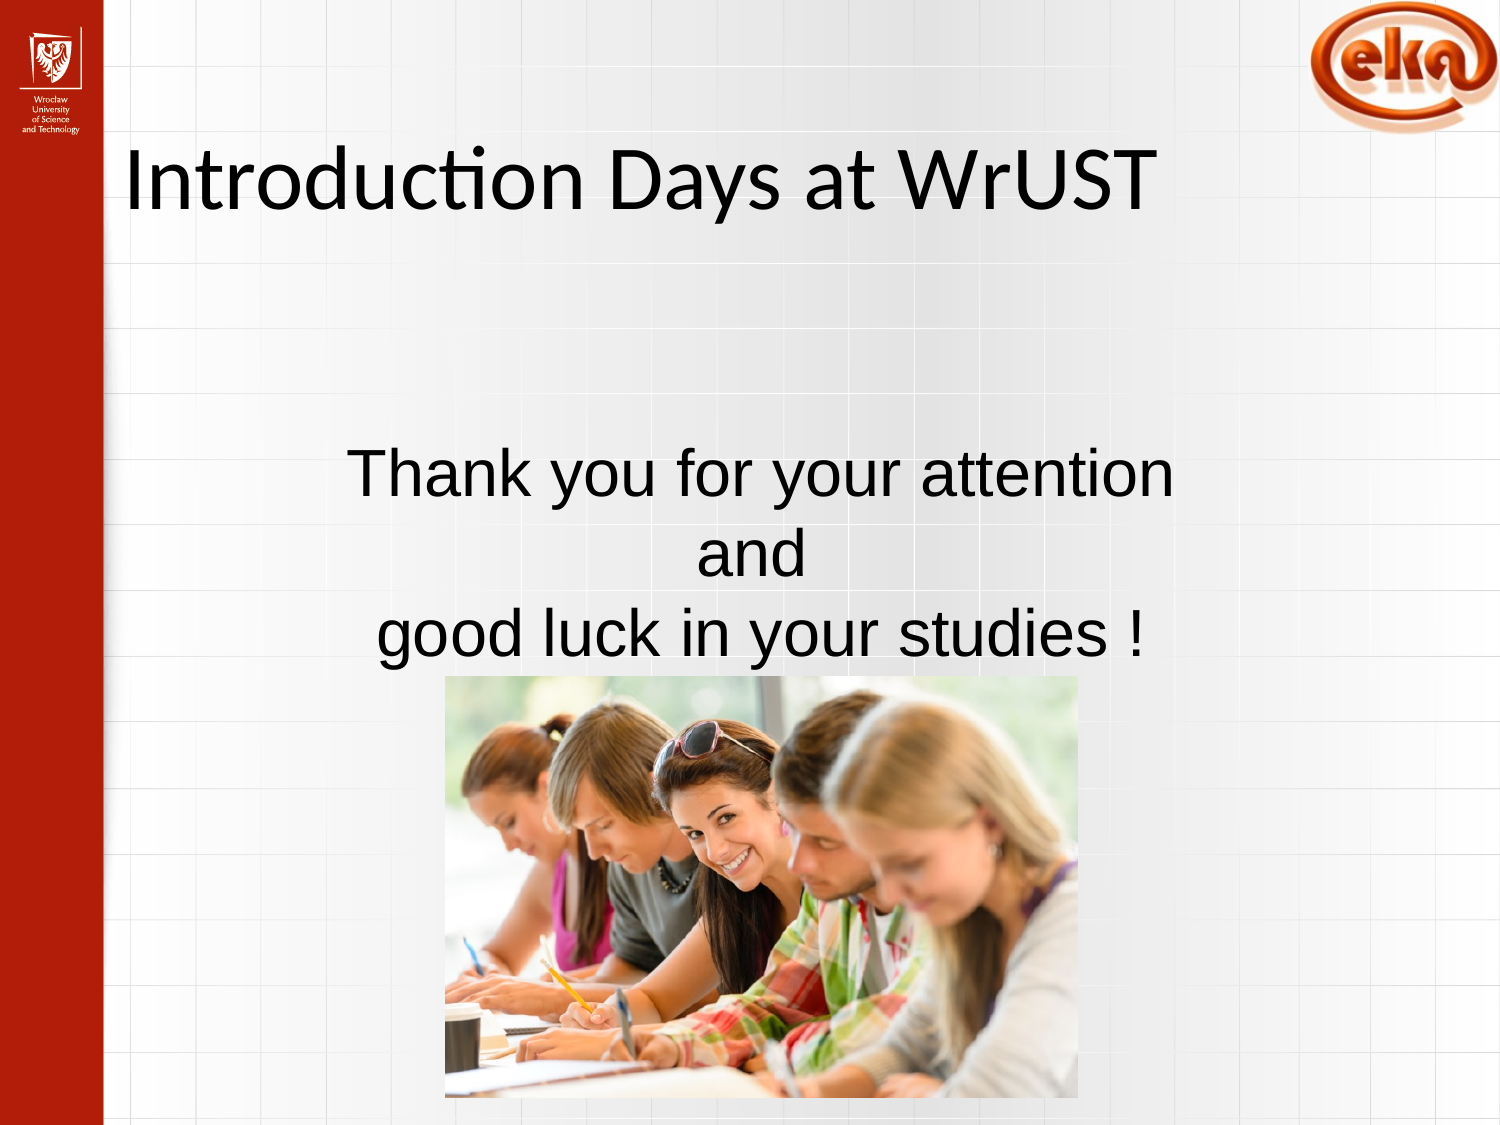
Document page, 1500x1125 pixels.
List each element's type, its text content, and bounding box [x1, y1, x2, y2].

list Introduction Days at WrUST [123, 101, 1483, 244]
picture [0, 0, 1500, 1125]
text_box Thank you for your attention and good luck in your studies ! [230, 422, 1293, 677]
